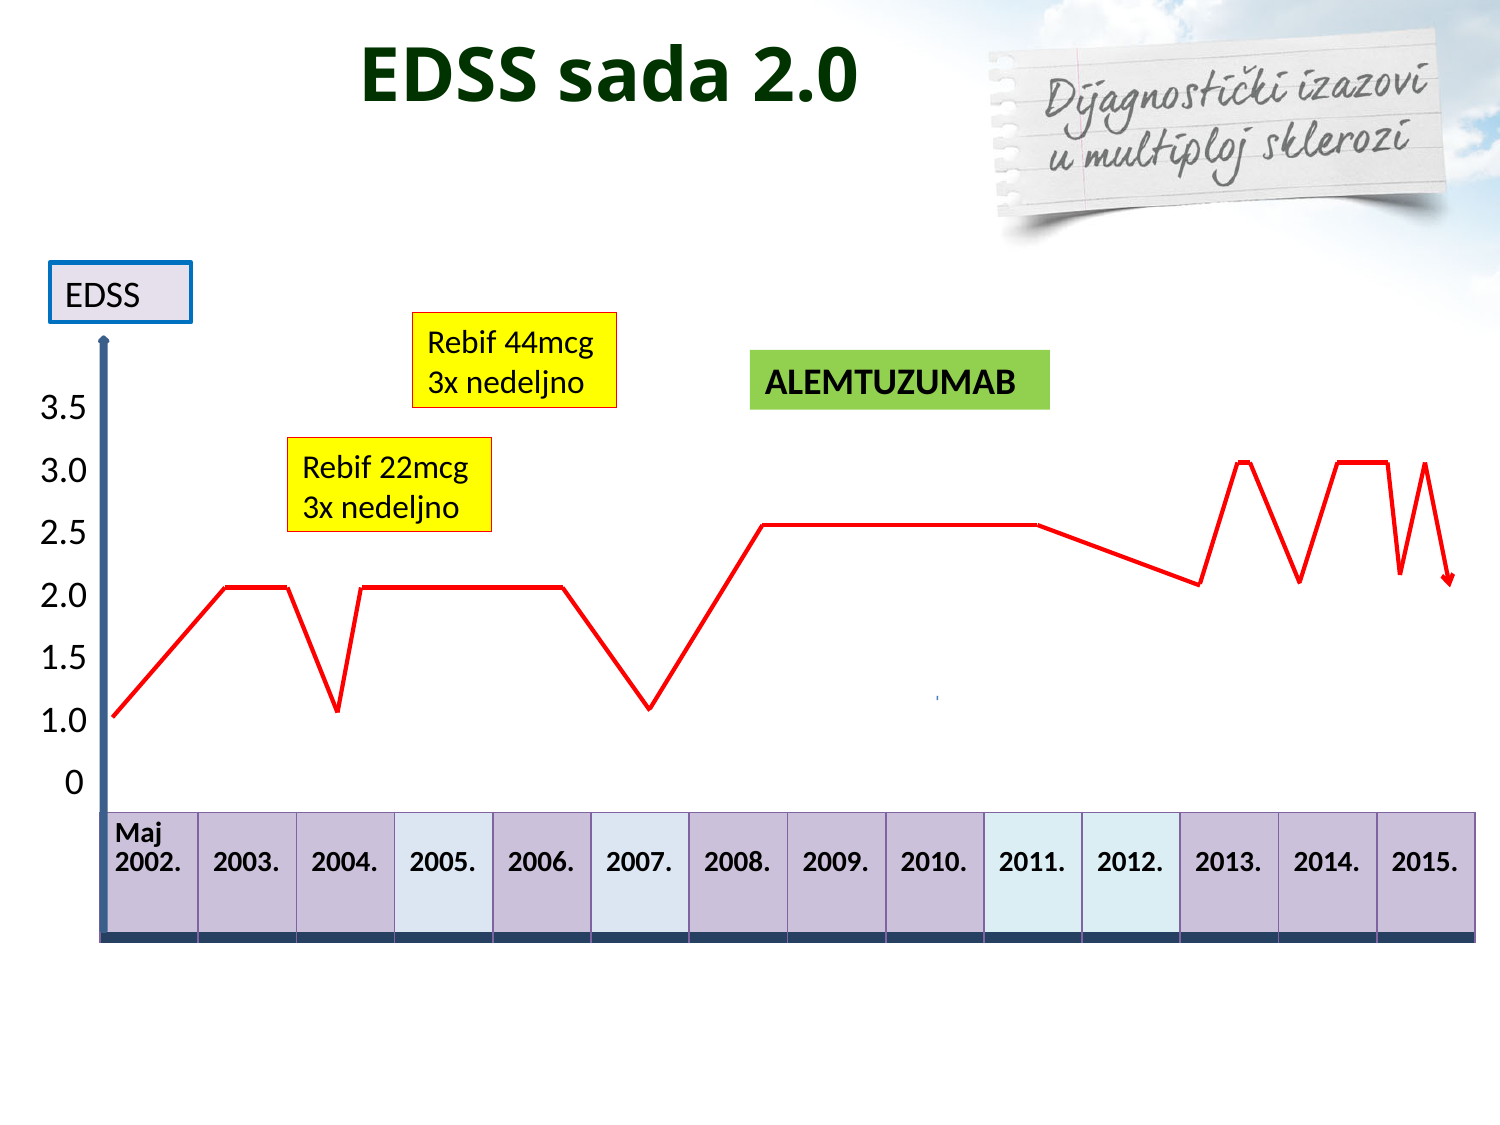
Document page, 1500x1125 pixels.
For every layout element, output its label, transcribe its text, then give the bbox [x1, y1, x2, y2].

text_box [98, 335, 110, 374]
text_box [1199, 462, 1238, 584]
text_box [1037, 524, 1194, 586]
picture [0, 0, 1500, 1125]
table_header 2015. [1378, 813, 1474, 932]
table_header 2009. [788, 813, 885, 932]
text_box [99, 435, 108, 499]
table_header 2005. [395, 813, 492, 932]
table_header 2006. [494, 813, 590, 932]
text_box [1299, 462, 1338, 582]
table_header Maj 2002. [108, 813, 197, 932]
table_header 2013. [1181, 813, 1278, 932]
text_box 3.0 [24, 437, 105, 498]
text_box Rebif 22mcg 3x nedeljno [287, 437, 492, 532]
text_box Rebif 44mcg 3x nedeljno [412, 312, 617, 408]
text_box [562, 587, 645, 711]
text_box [112, 587, 226, 718]
text_box 1.0 [24, 687, 113, 748]
table_header 2014. [1279, 813, 1376, 932]
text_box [649, 524, 763, 709]
table_header 2010. [887, 813, 983, 932]
title EDSS sada 2.0 [343, 0, 1101, 143]
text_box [1424, 462, 1451, 588]
text_box 2.5 [24, 499, 108, 560]
text_box [99, 748, 108, 933]
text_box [1249, 462, 1297, 584]
text_box 2.0 [24, 562, 115, 623]
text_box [1387, 462, 1397, 576]
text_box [1399, 462, 1422, 576]
table_header 2008. [690, 813, 787, 932]
table_header 2007. [592, 813, 688, 932]
table_header 2004. [297, 813, 394, 932]
table_header 2003. [199, 813, 296, 932]
text_box 1.5 [24, 624, 107, 685]
table_header 2011. [985, 813, 1081, 932]
text_box ALEMTUZUMAB [749, 349, 1050, 410]
text_box 0 [50, 749, 94, 810]
text_box 3.5 [24, 374, 113, 435]
table_header 2012. [1083, 813, 1179, 932]
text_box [337, 587, 362, 713]
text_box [287, 587, 335, 713]
text_box EDSS [49, 262, 192, 323]
